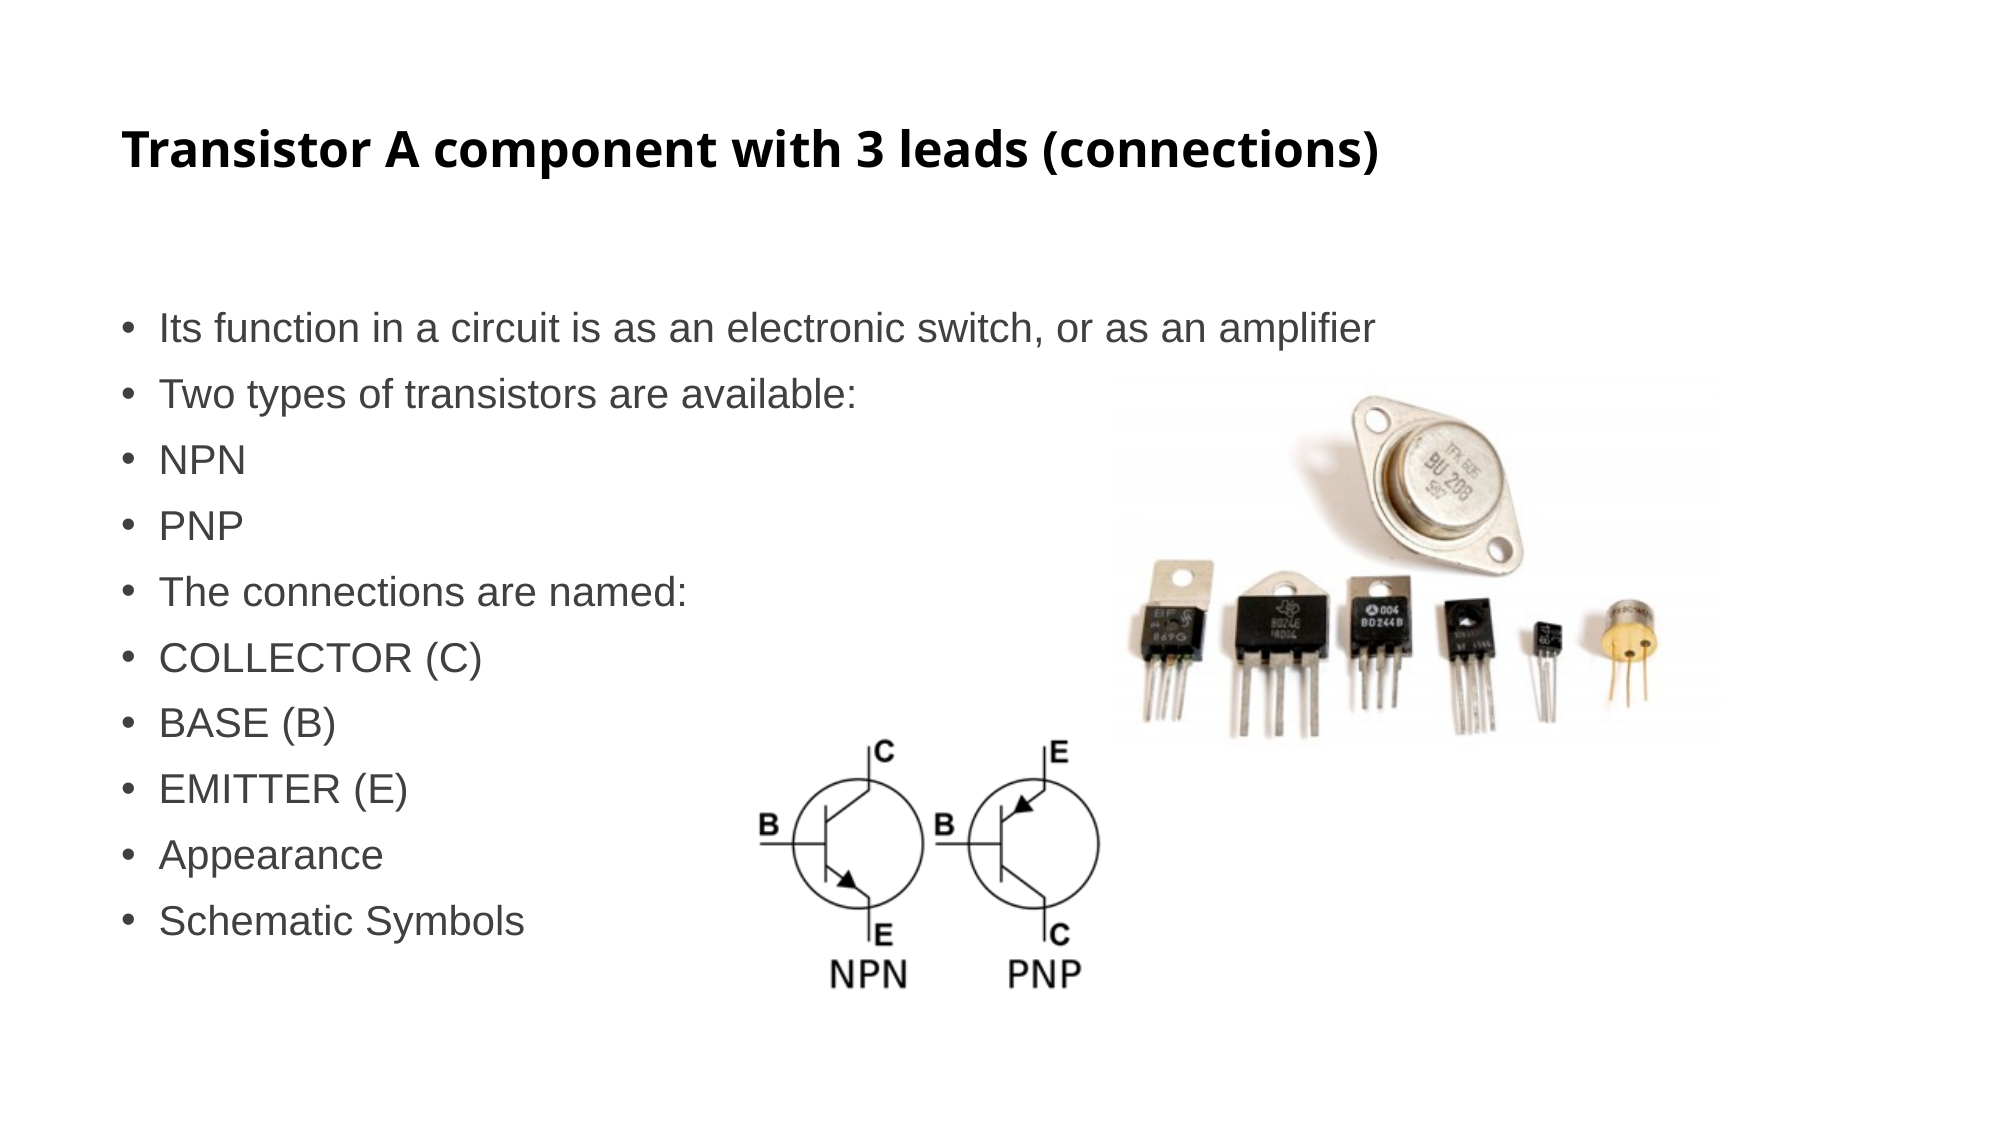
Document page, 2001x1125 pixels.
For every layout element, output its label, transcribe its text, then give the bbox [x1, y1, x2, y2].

title Transistor A component with 3 leads (connections) [106, 42, 1832, 260]
list Its function in a circuit is as an electronic switch, or as an amplifier Two types of transistors are available: NPN PNP The connections are named: COLLECTOR (C) BASE (B) EMITTER (E) Appearance Schematic Symbols [106, 299, 1832, 1014]
picture [746, 373, 1722, 991]
